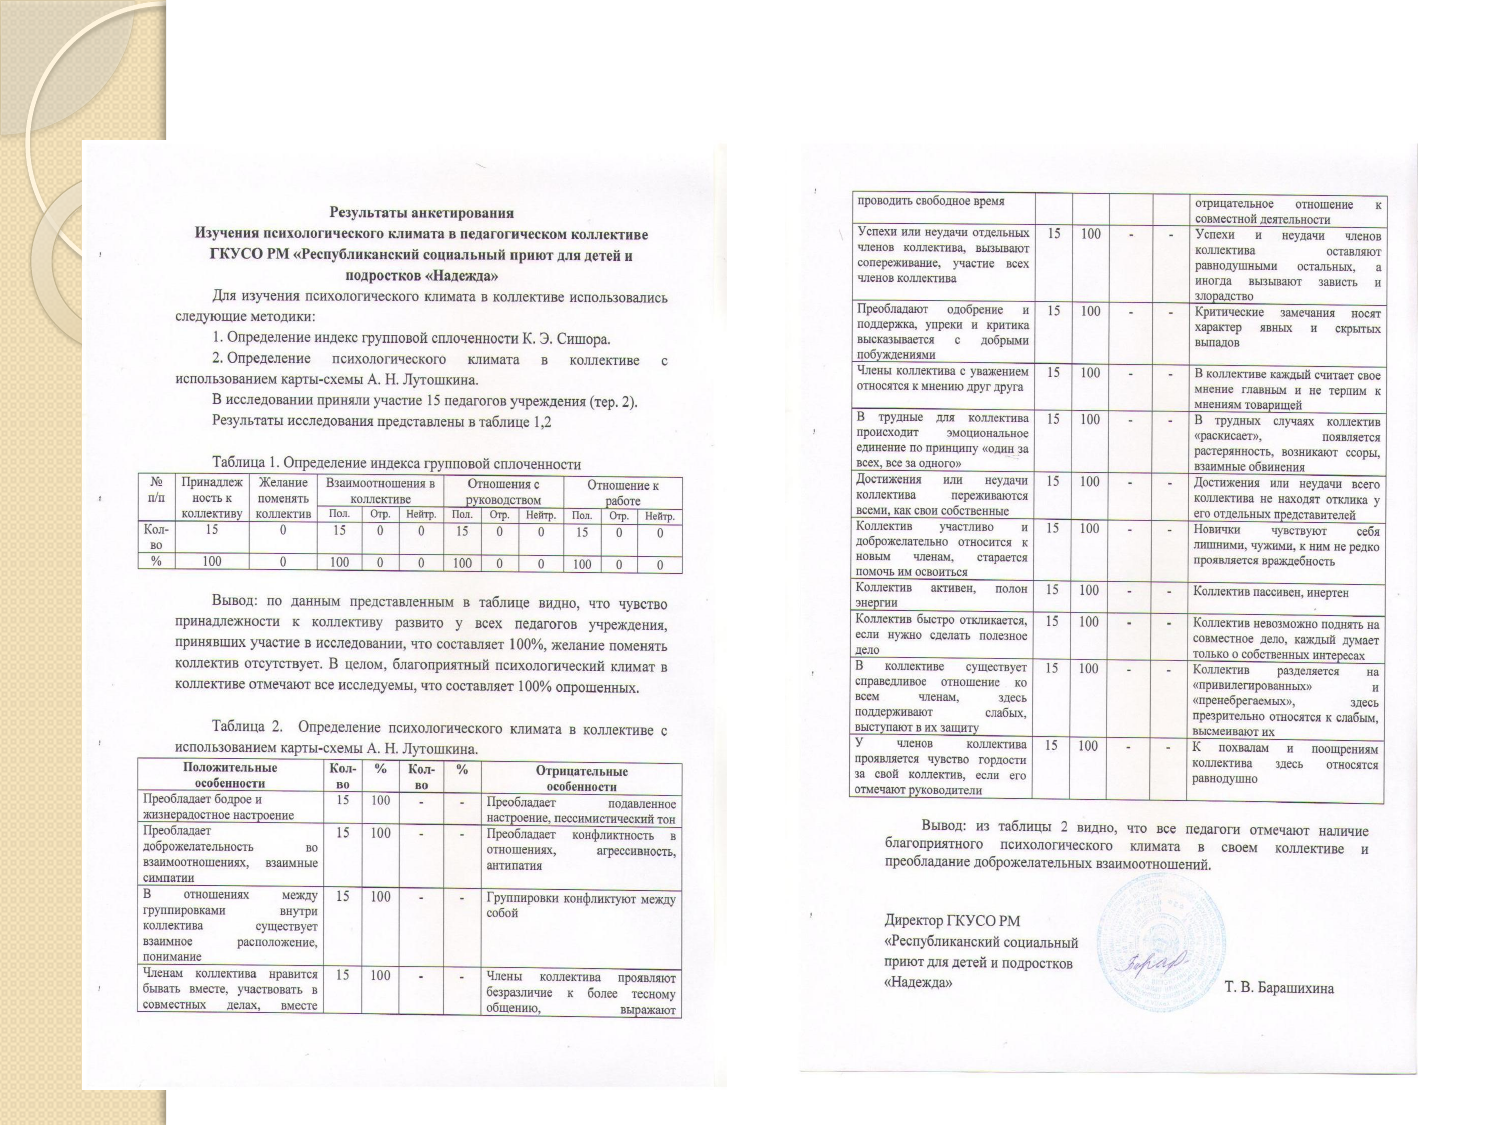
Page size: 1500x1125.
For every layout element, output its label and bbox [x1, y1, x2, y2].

picture [784, 140, 1418, 1079]
picture [81, 140, 727, 1091]
